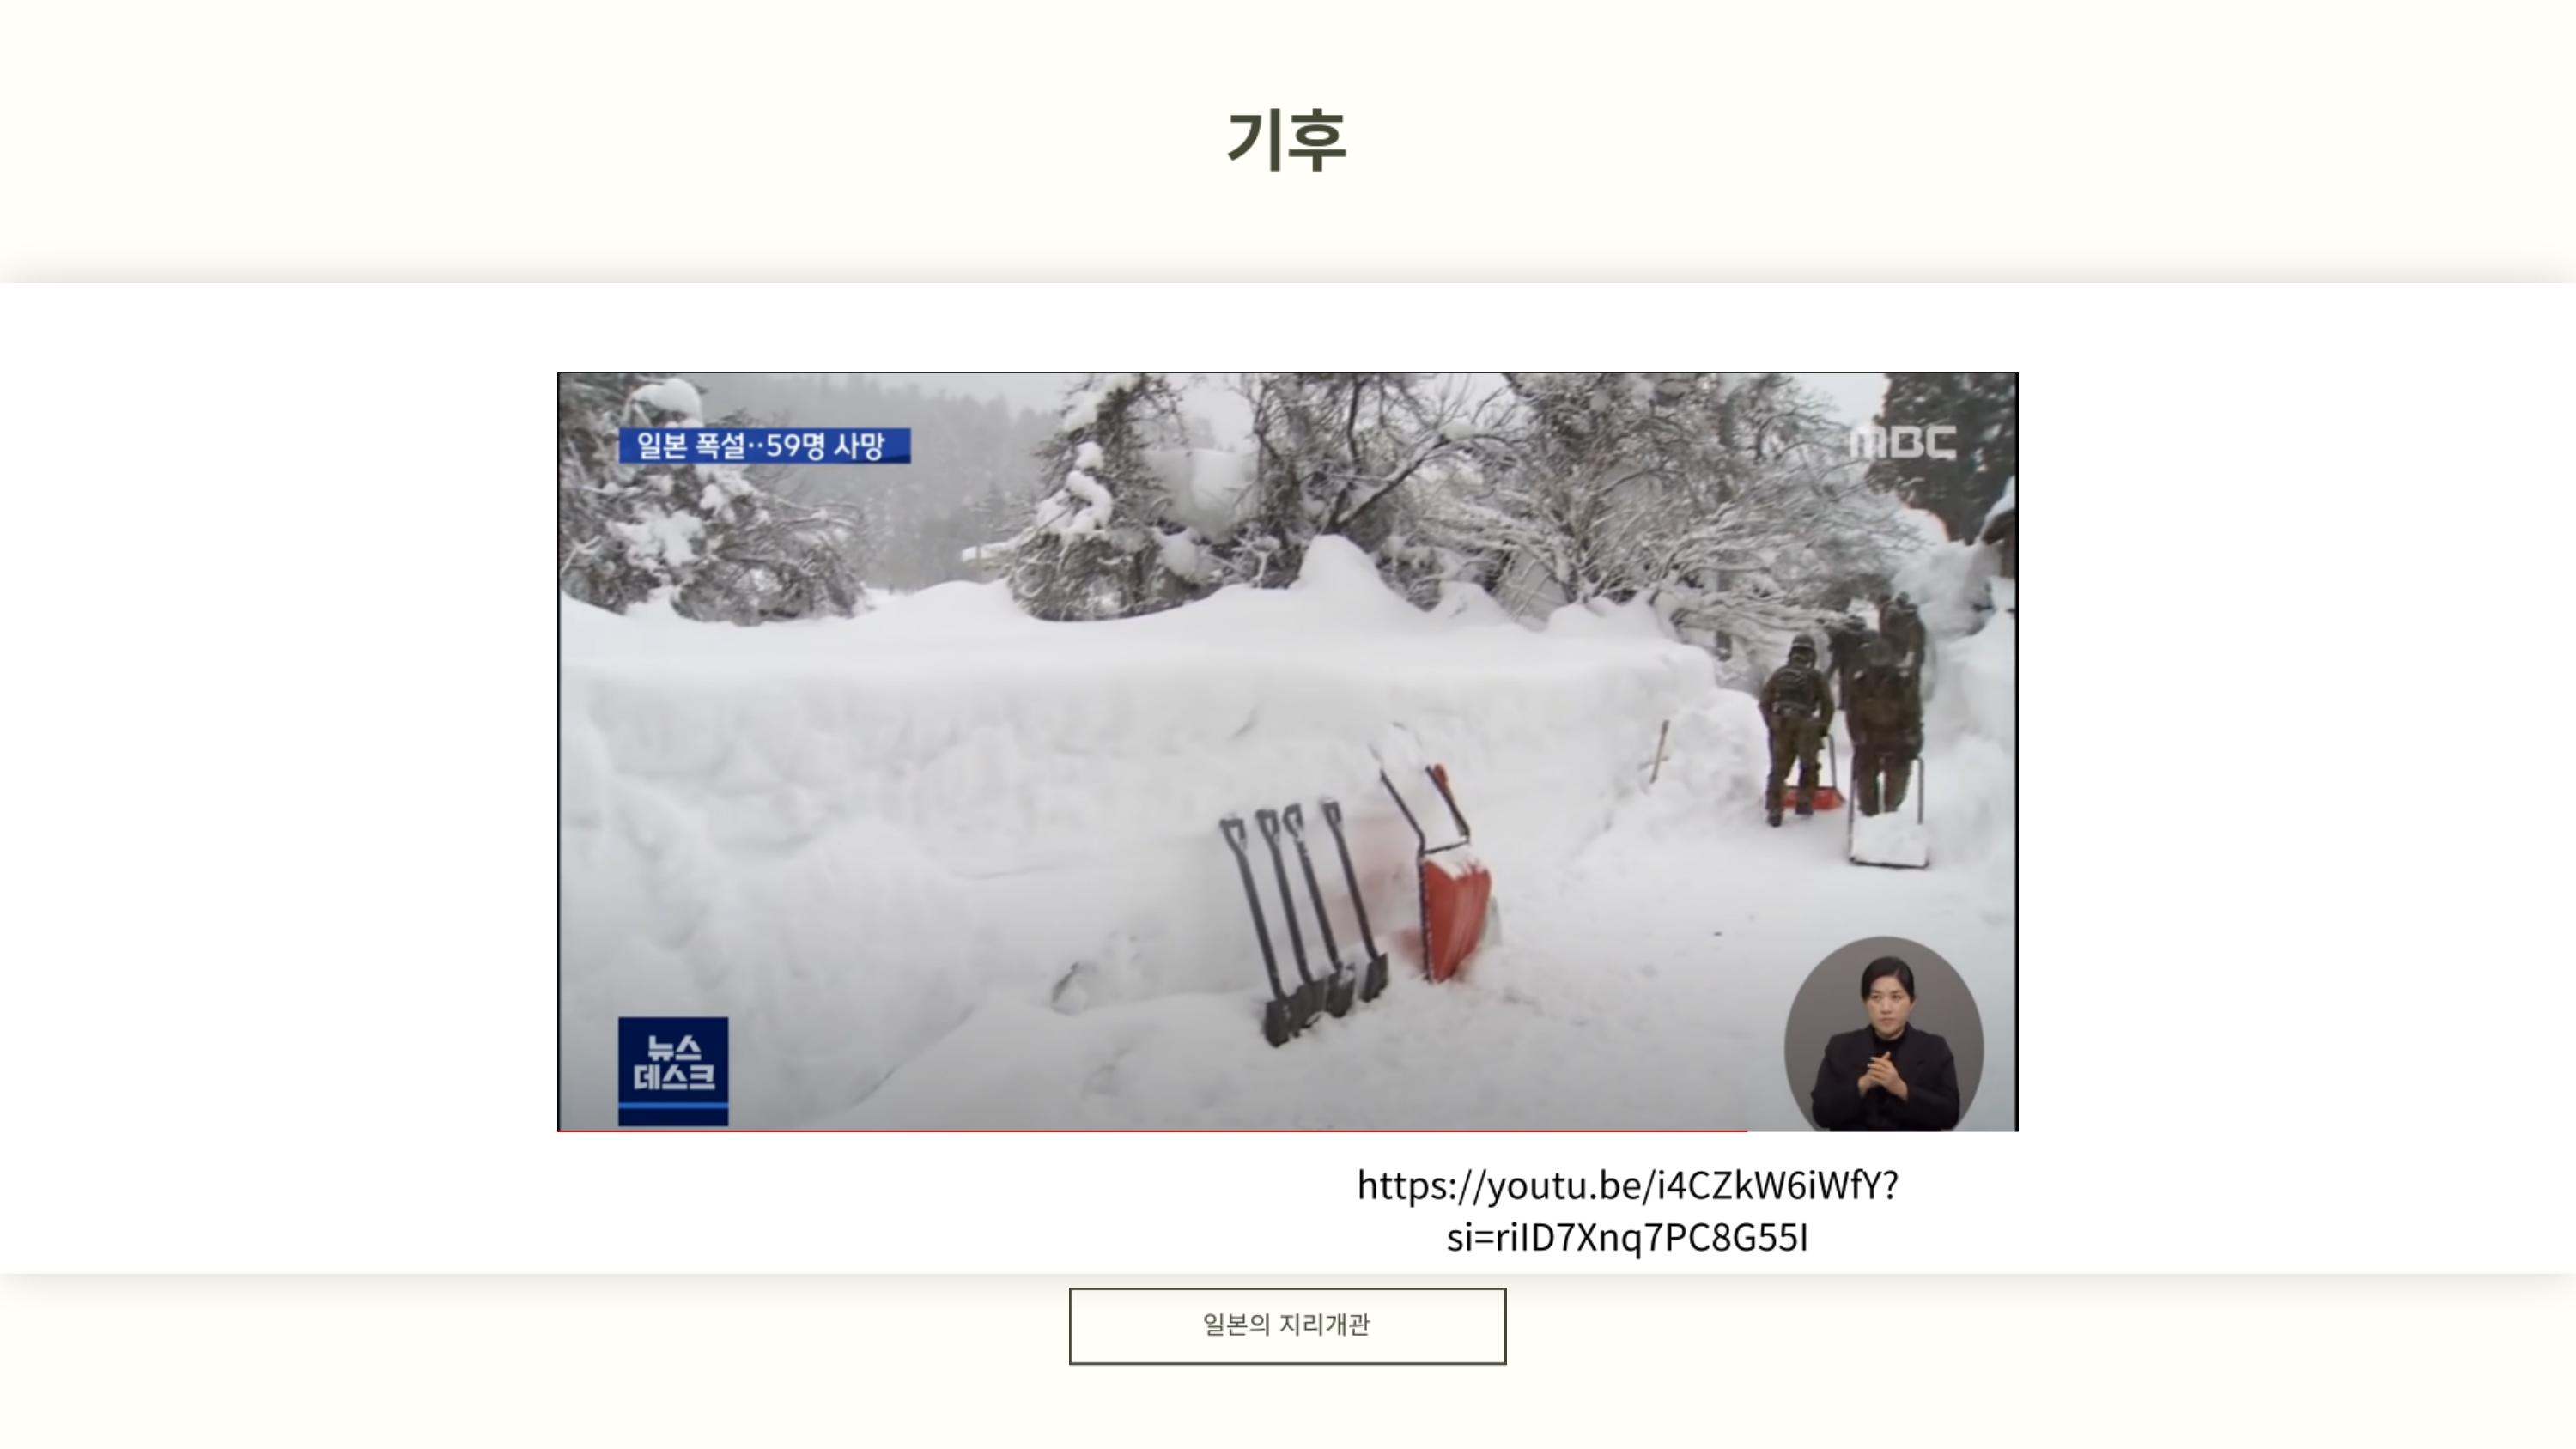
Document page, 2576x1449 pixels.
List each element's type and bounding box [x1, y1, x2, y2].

picture [0, 0, 2576, 283]
text_box [1068, 1288, 1100, 1297]
text_box [557, 371, 2019, 1132]
picture [0, 1137, 2576, 1449]
text_box [0, 283, 2576, 1274]
